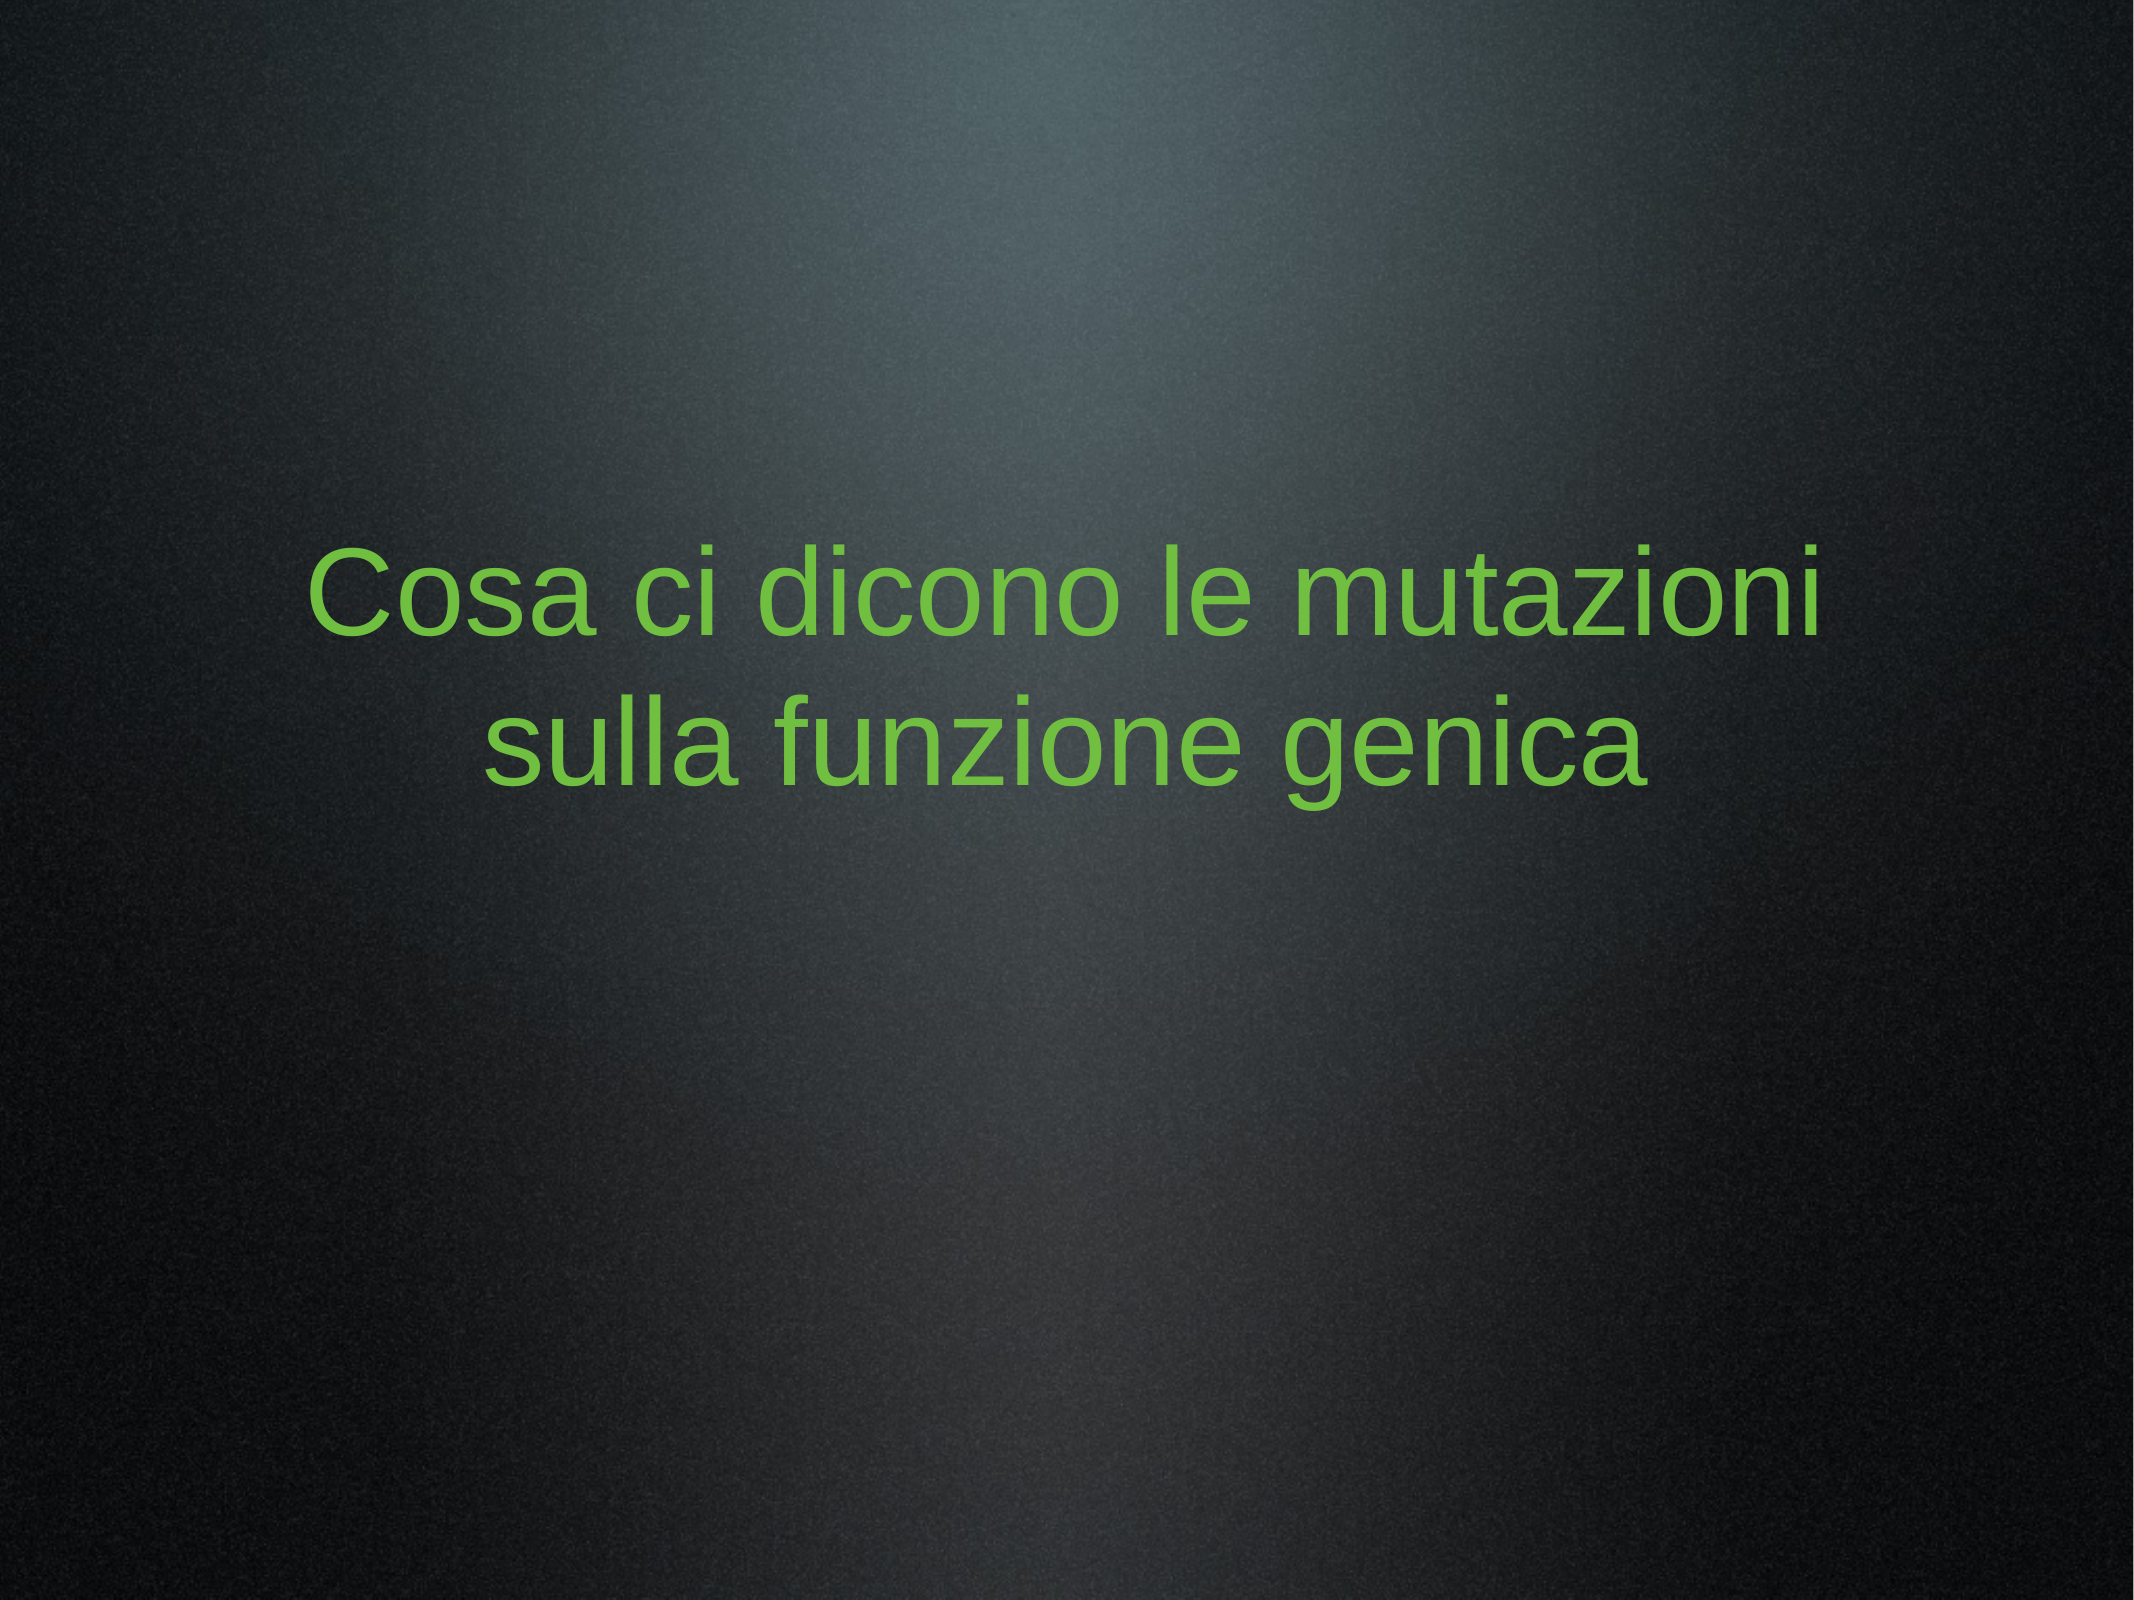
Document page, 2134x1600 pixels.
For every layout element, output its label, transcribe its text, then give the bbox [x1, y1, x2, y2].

text_box Cosa ci dicono le mutazioni sulla funzione genica [43, 502, 2088, 819]
picture [0, 0, 2134, 1600]
